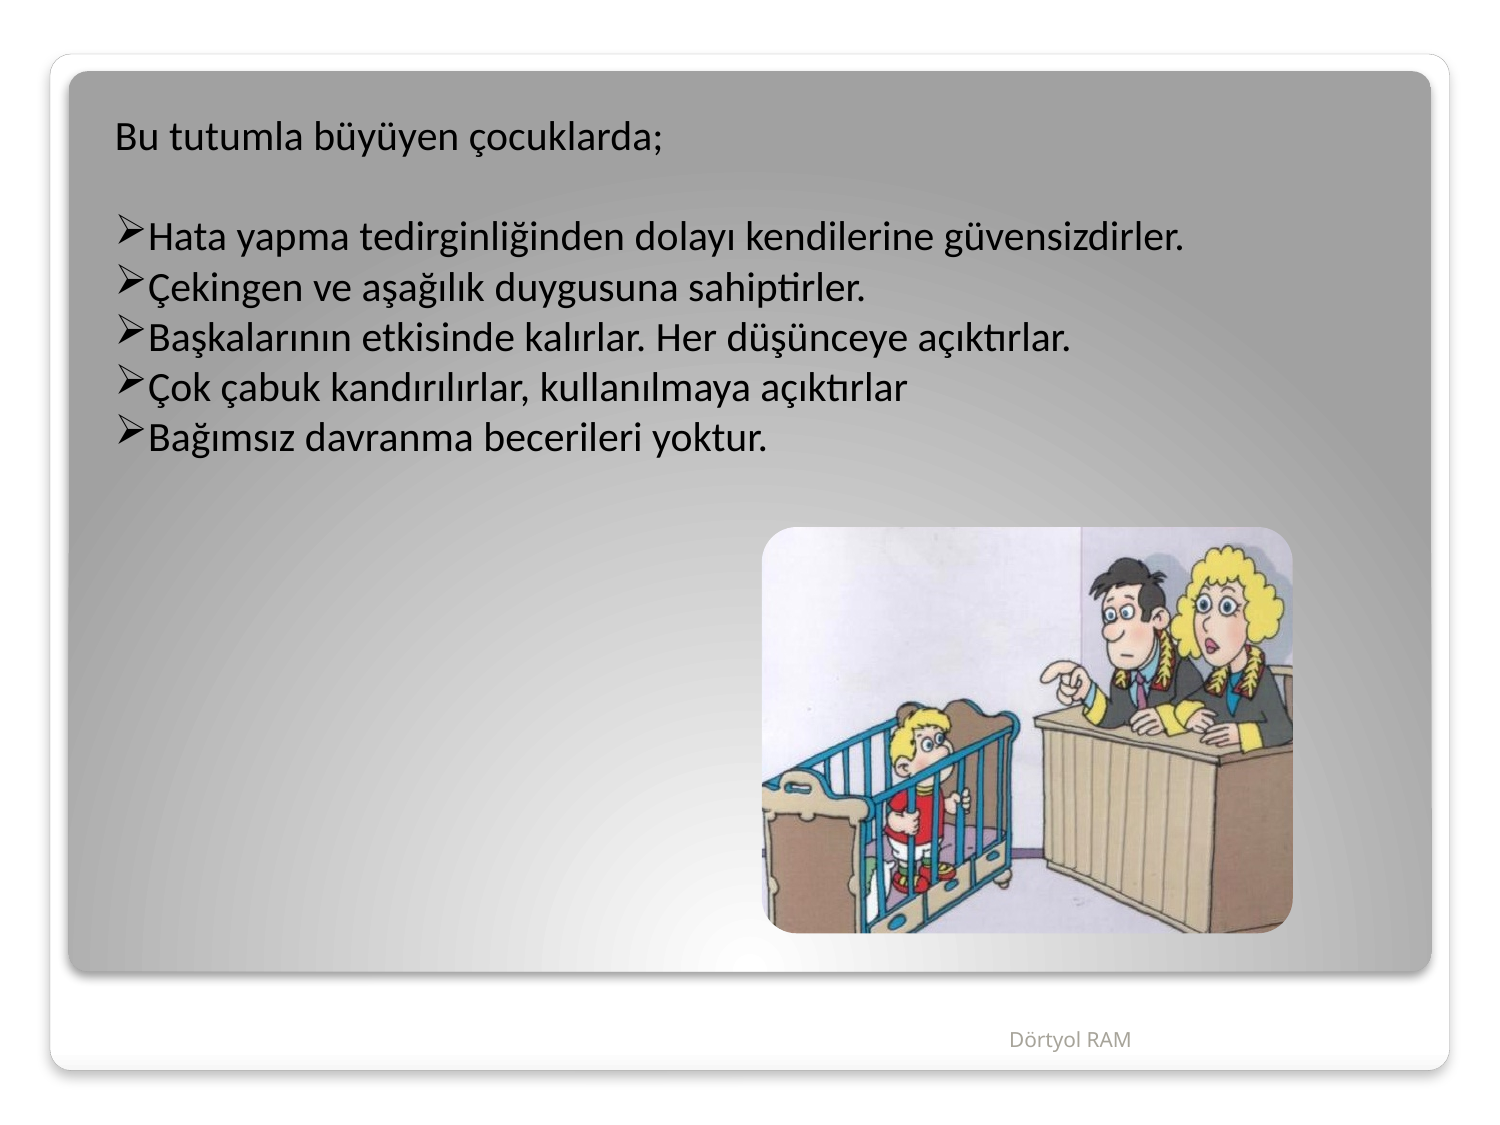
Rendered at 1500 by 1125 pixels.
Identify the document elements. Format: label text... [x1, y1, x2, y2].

footer Dörtyol RAM [994, 1002, 1370, 1063]
text_box Bu tutumla büyüyen çocuklarda; Hata yapma tedirginliğinden dolayı kendilerine güvensizdirler. Çekingen ve aşağılık duygusuna sahiptirler. Başkalarının etkisinde kalırlar. Her düşünceye açıktırlar. Çok çabuk kandırılırlar, kullanılmaya açıktırlar Bağımsız davranma becerileri yoktur. [100, 101, 1388, 467]
picture [761, 526, 1293, 934]
